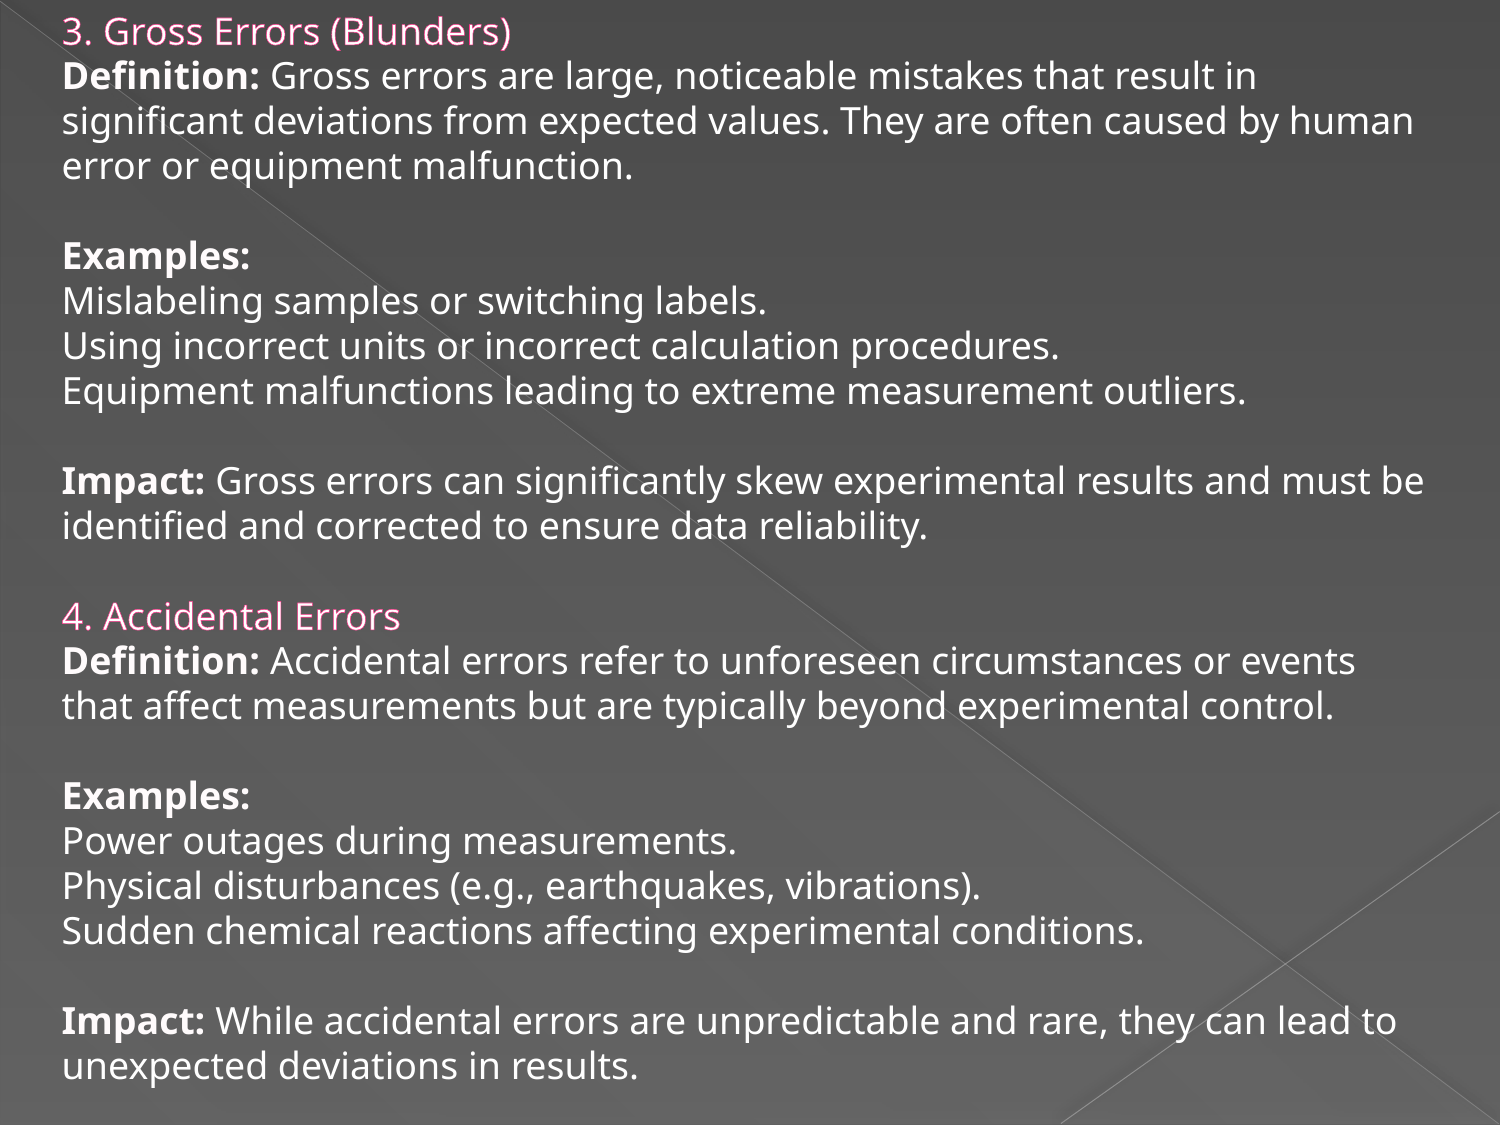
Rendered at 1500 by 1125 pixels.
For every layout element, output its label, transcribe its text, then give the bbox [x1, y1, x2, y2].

text_box 3. Gross Errors (Blunders) Definition: Gross errors are large, noticeable mistakes that result in significant deviations from expected values. They are often caused by human error or equipment malfunction. Examples: Mislabeling samples or switching labels. Using incorrect units or incorrect calculation procedures. Equipment malfunctions leading to extreme measurement outliers. Impact: Gross errors can significantly skew experimental results and must be identified and corrected to ensure data reliability. 4. Accidental Errors Definition: Accidental errors refer to unforeseen circumstances or events that affect measurements but are typically beyond experimental control. Examples: Power outages during measurements. Physical disturbances (e.g., earthquakes, vibrations). Sudden chemical reactions affecting experimental conditions. Impact: While accidental errors are unpredictable and rare, they can lead to unexpected deviations in results. [46, 0, 1442, 1125]
